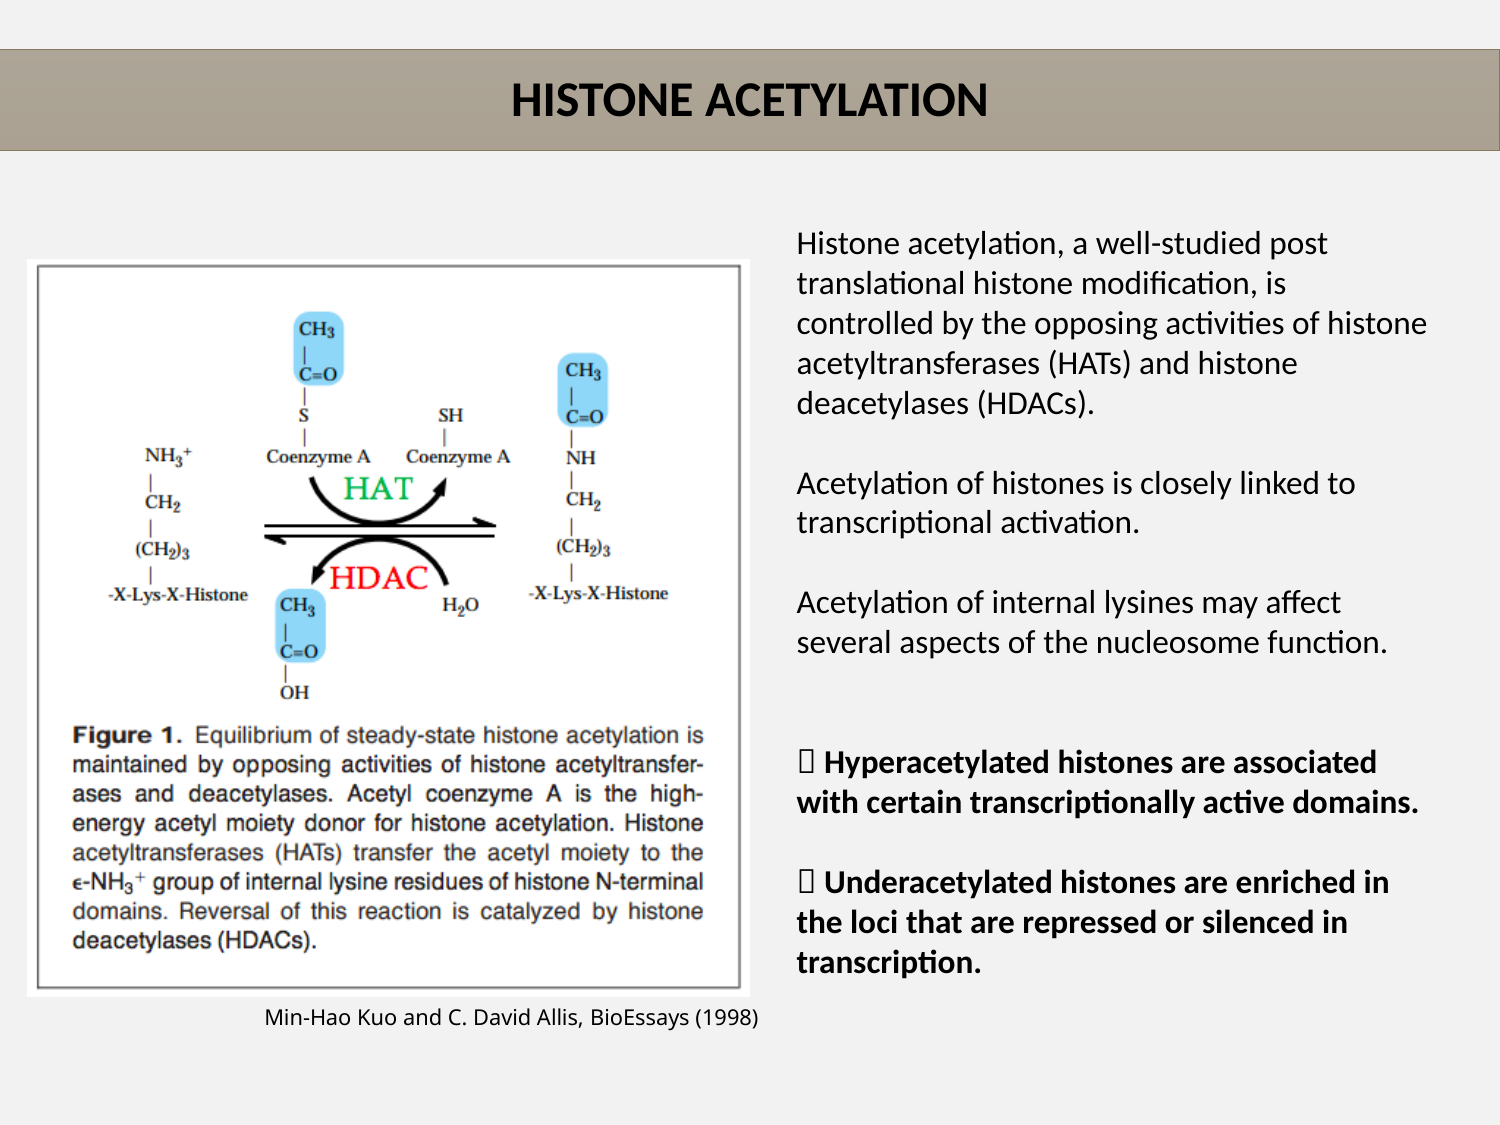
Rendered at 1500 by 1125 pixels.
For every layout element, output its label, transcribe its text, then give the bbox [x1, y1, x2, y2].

text_box Min-Hao Kuo and C. David Allis, BioEssays (1998) [249, 996, 774, 1038]
picture [27, 259, 750, 997]
text_box HISTONE ACETYLATION [0, 49, 1500, 151]
text_box Histone acetylation, a well-studied post translational histone modification, is controlled by the opposing activities of histone acetyltransferases (HATs) and histone deacetylases (HDACs). Acetylation of histones is closely linked to transcriptional activation. Acetylation of internal lysines may affect several aspects of the nucleosome function.  Hyperacetylated histones are associated with certain transcriptionally active domains.  Underacetylated histones are enriched in the loci that are repressed or silenced in transcription. [781, 213, 1444, 988]
